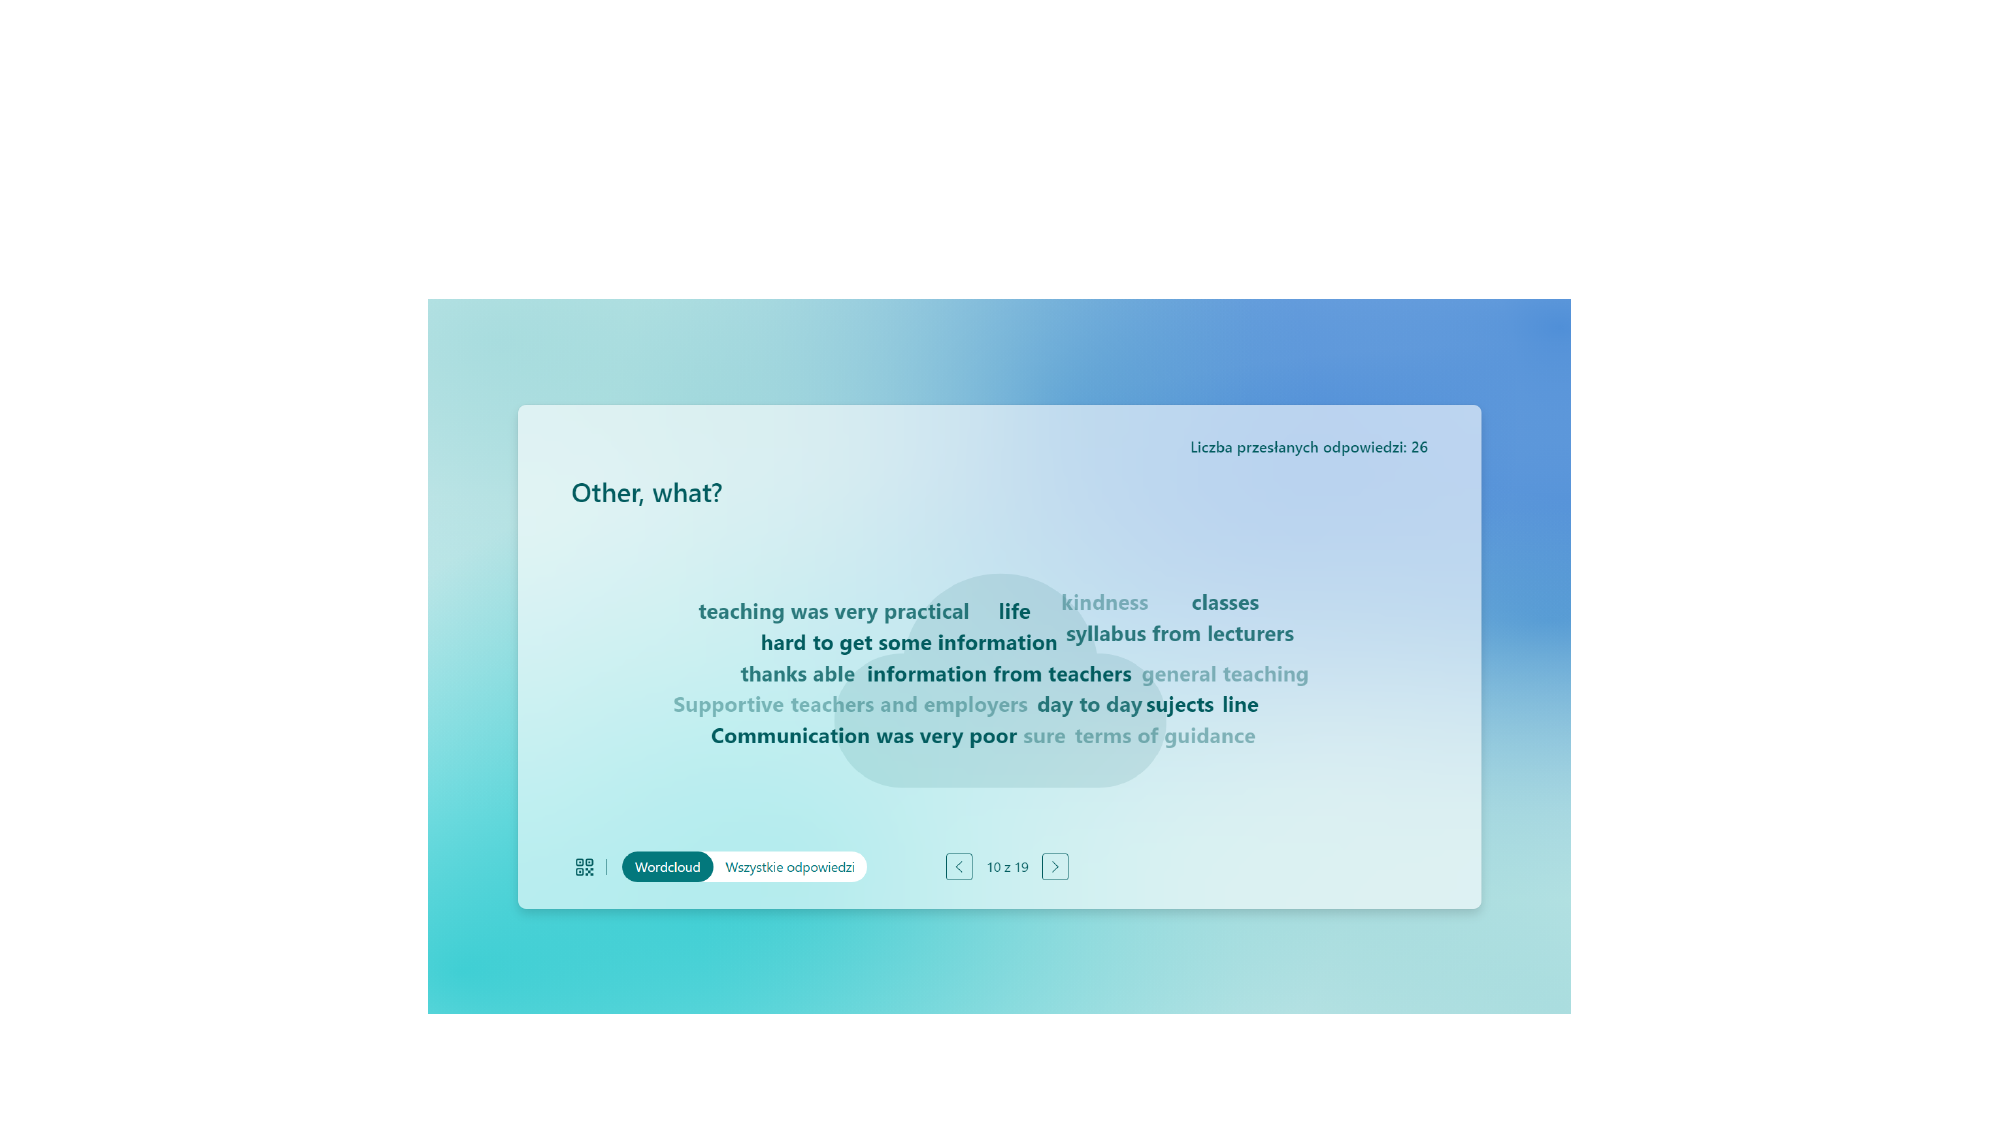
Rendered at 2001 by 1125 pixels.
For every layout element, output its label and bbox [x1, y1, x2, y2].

list [428, 299, 1572, 1014]
